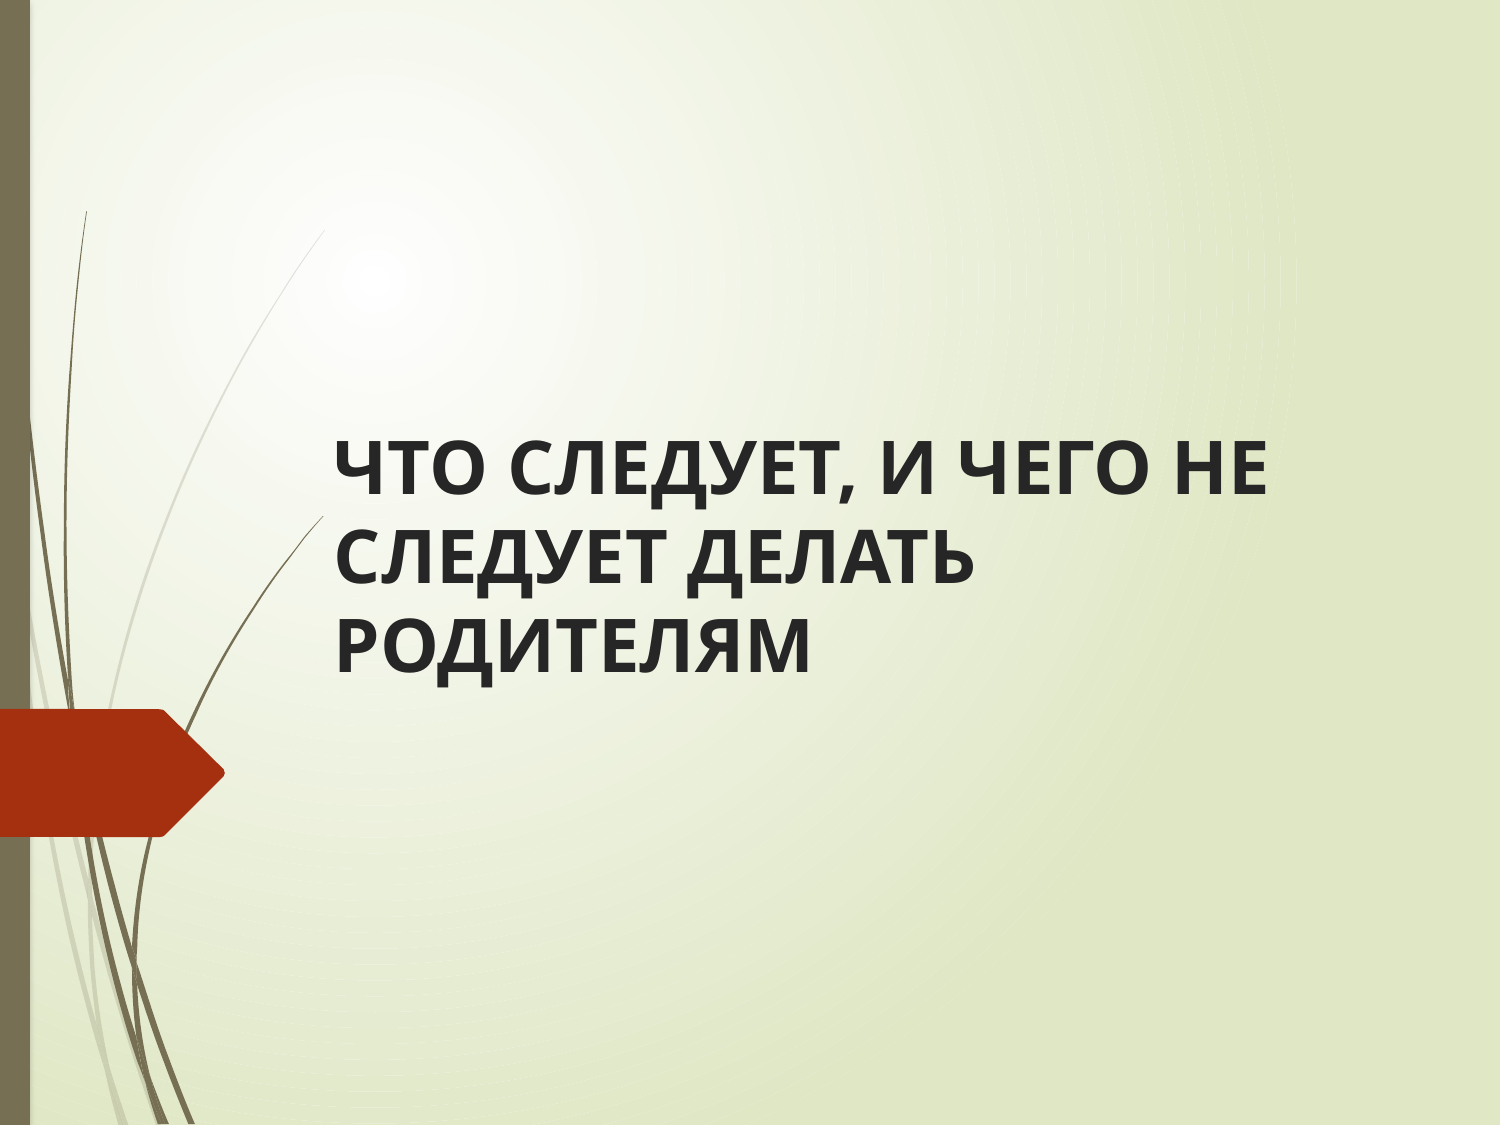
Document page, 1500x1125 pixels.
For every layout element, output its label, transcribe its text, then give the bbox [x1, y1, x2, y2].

title ЧТО СЛЕДУЕТ, И ЧЕГО НЕ СЛЕДУЕТ ДЕЛАТЬ РОДИТЕЛЯМ [318, 412, 1402, 784]
